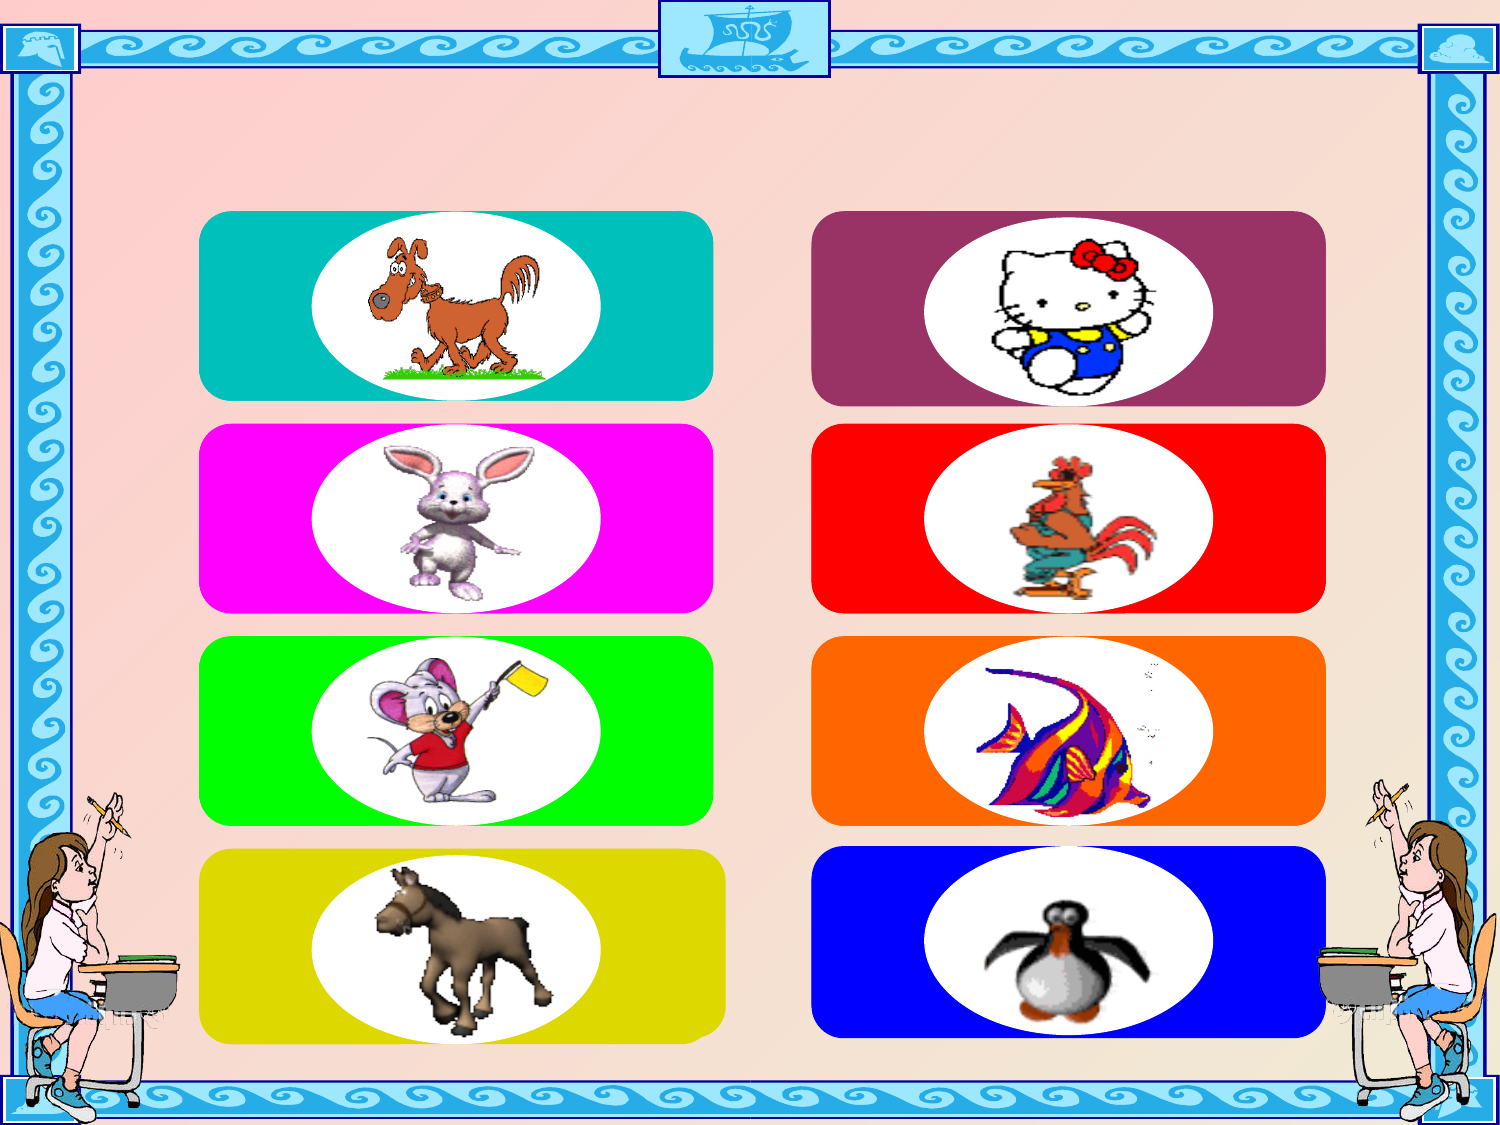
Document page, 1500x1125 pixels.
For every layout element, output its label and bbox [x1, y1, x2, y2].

text_box [812, 199, 1326, 406]
text_box [812, 824, 1297, 1073]
text_box [199, 637, 713, 826]
text_box [199, 424, 713, 615]
text_box [812, 637, 1326, 824]
picture [0, 0, 1500, 1125]
text_box [199, 849, 713, 1048]
text_box [199, 212, 713, 401]
text_box [812, 424, 1326, 613]
